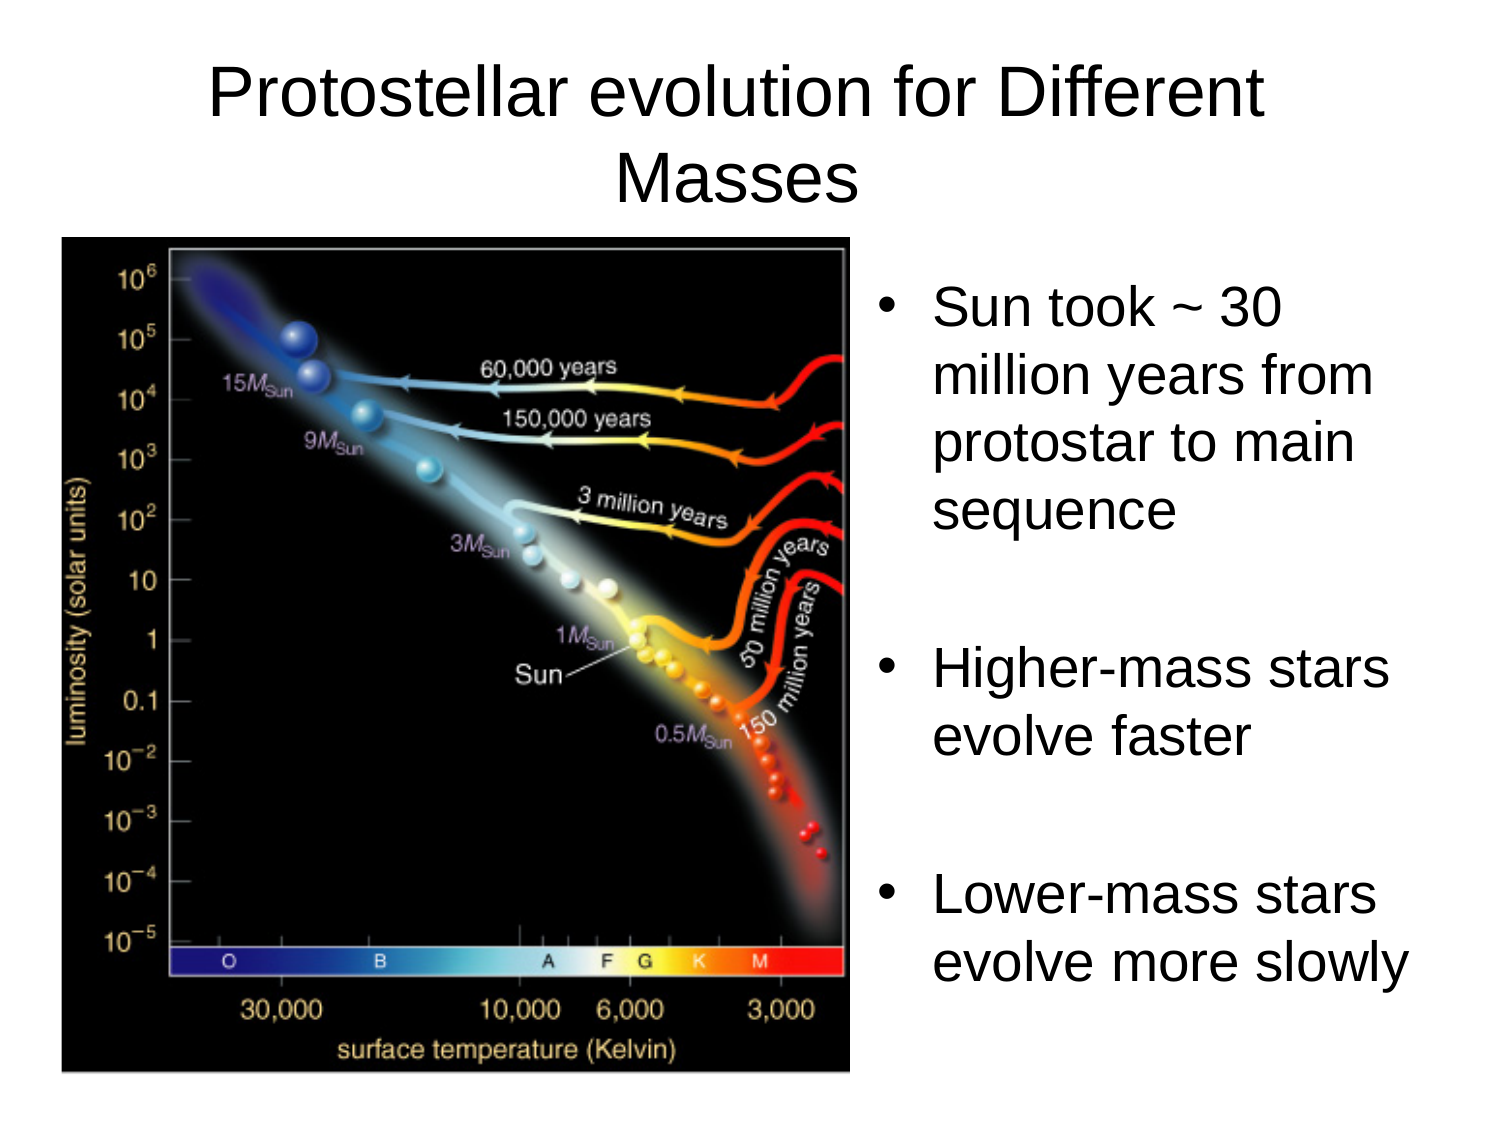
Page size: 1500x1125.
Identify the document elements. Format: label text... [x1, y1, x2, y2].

list Sun took ~ 30 million years from protostar to main sequence Higher-mass stars evolve faster Lower-mass stars evolve more slowly [862, 262, 1438, 1050]
title Protostellar evolution for Different Masses [99, 37, 1375, 225]
picture [61, 237, 851, 1076]
